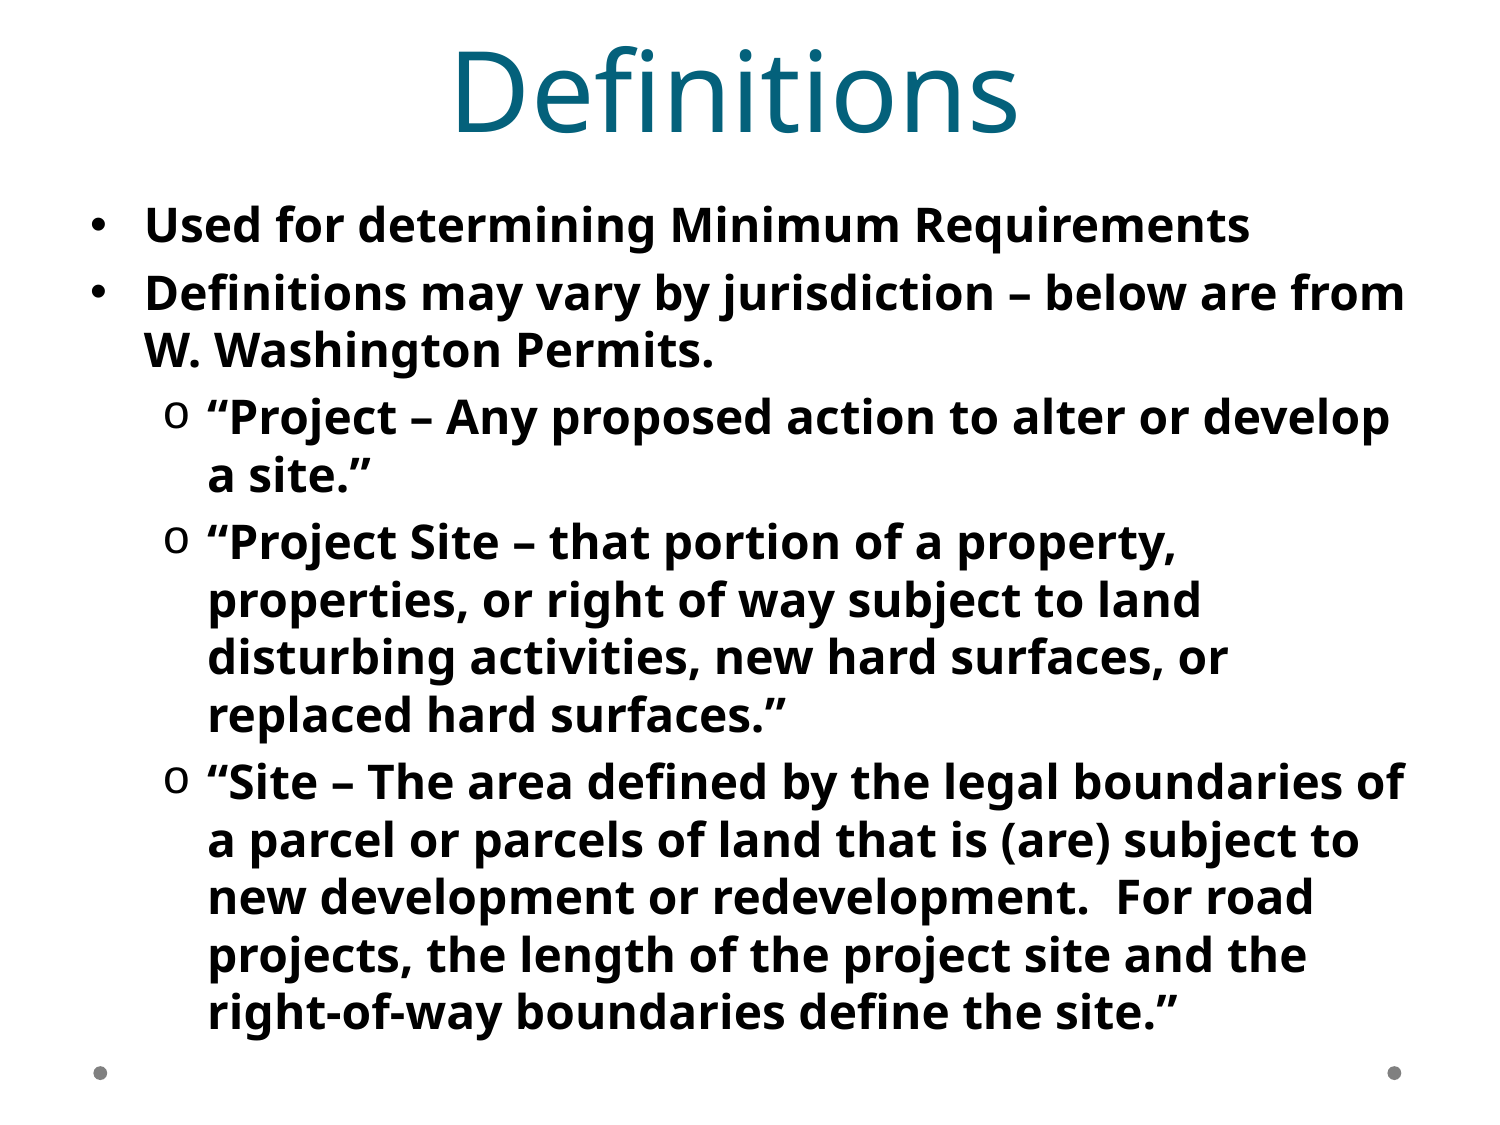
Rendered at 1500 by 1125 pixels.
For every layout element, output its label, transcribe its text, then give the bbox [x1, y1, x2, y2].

list Used for determining Minimum Requirements Definitions may vary by jurisdiction – below are from W. Washington Permits. “Project – Any proposed action to alter or develop a site.” “Project Site – that portion of a property, properties, or right of way subject to land disturbing activities, new hard surfaces, or replaced hard surfaces.” “Site – The area defined by the legal boundaries of a parcel or parcels of land that is (are) subject to new development or redevelopment. For road projects, the length of the project site and the right-of-way boundaries define the site.” [75, 187, 1439, 1049]
title Definitions [75, 0, 1425, 163]
